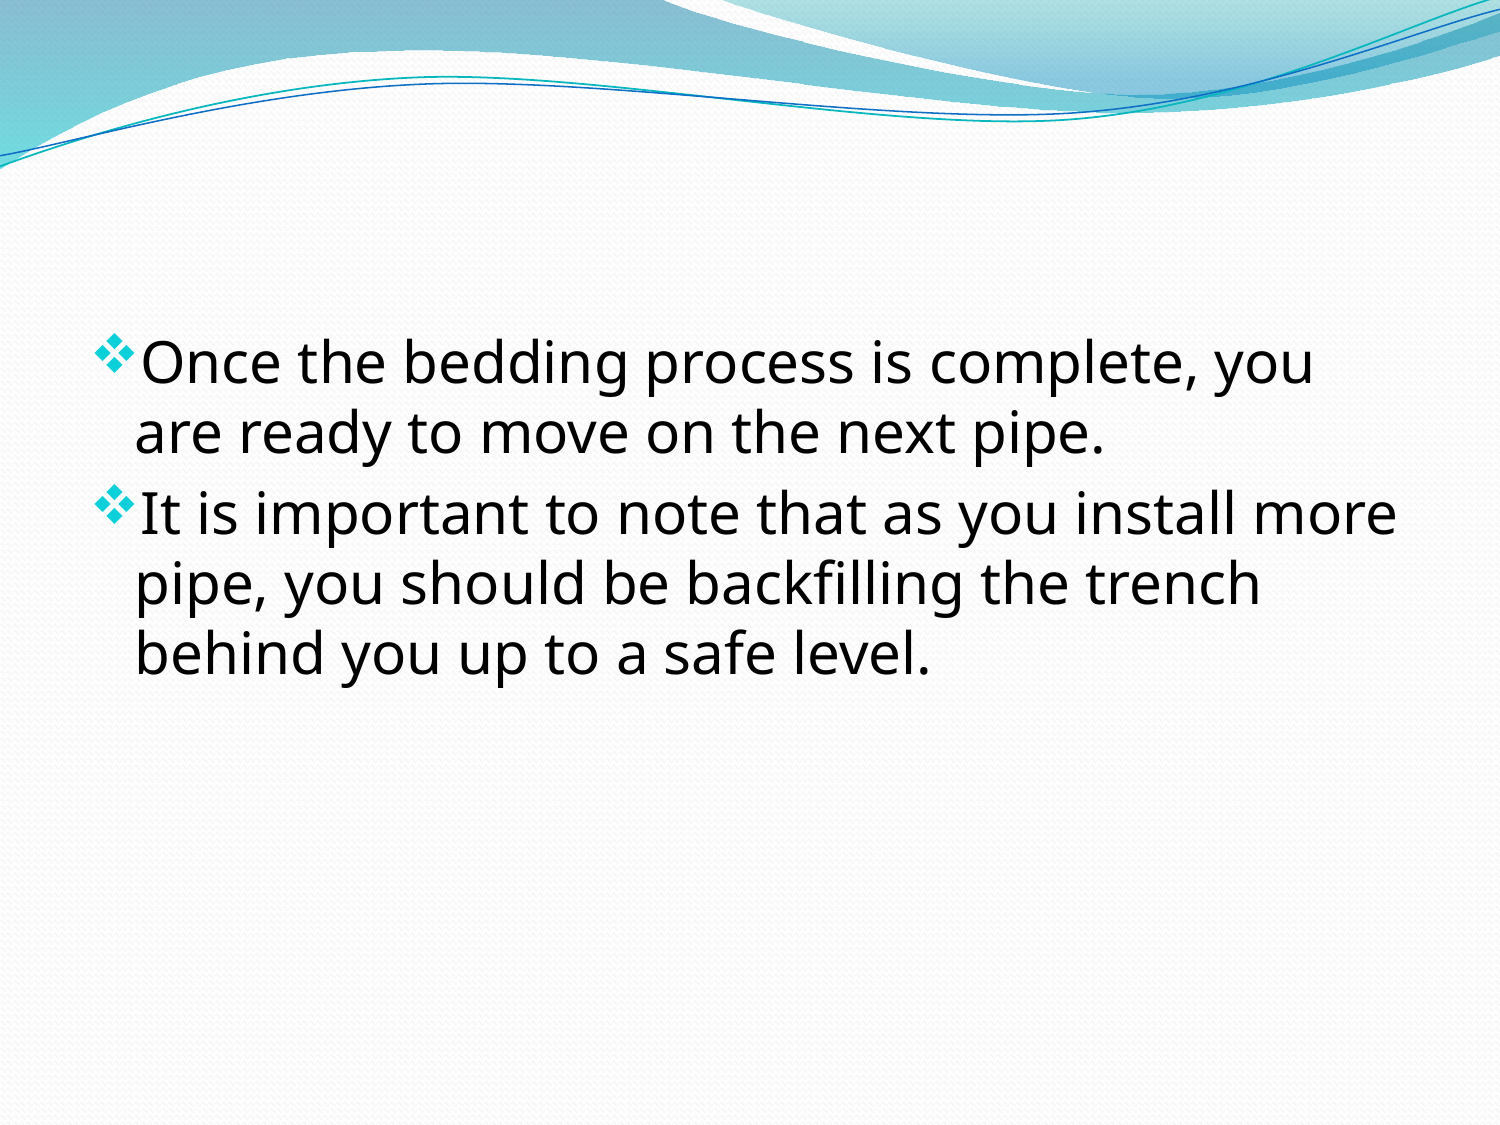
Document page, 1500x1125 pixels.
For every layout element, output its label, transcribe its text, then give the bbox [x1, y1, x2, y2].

list Once the bedding process is complete, you are ready to move on the next pipe. It is important to note that as you install more pipe, you should be backfilling the trench behind you up to a safe level. [75, 317, 1425, 1038]
